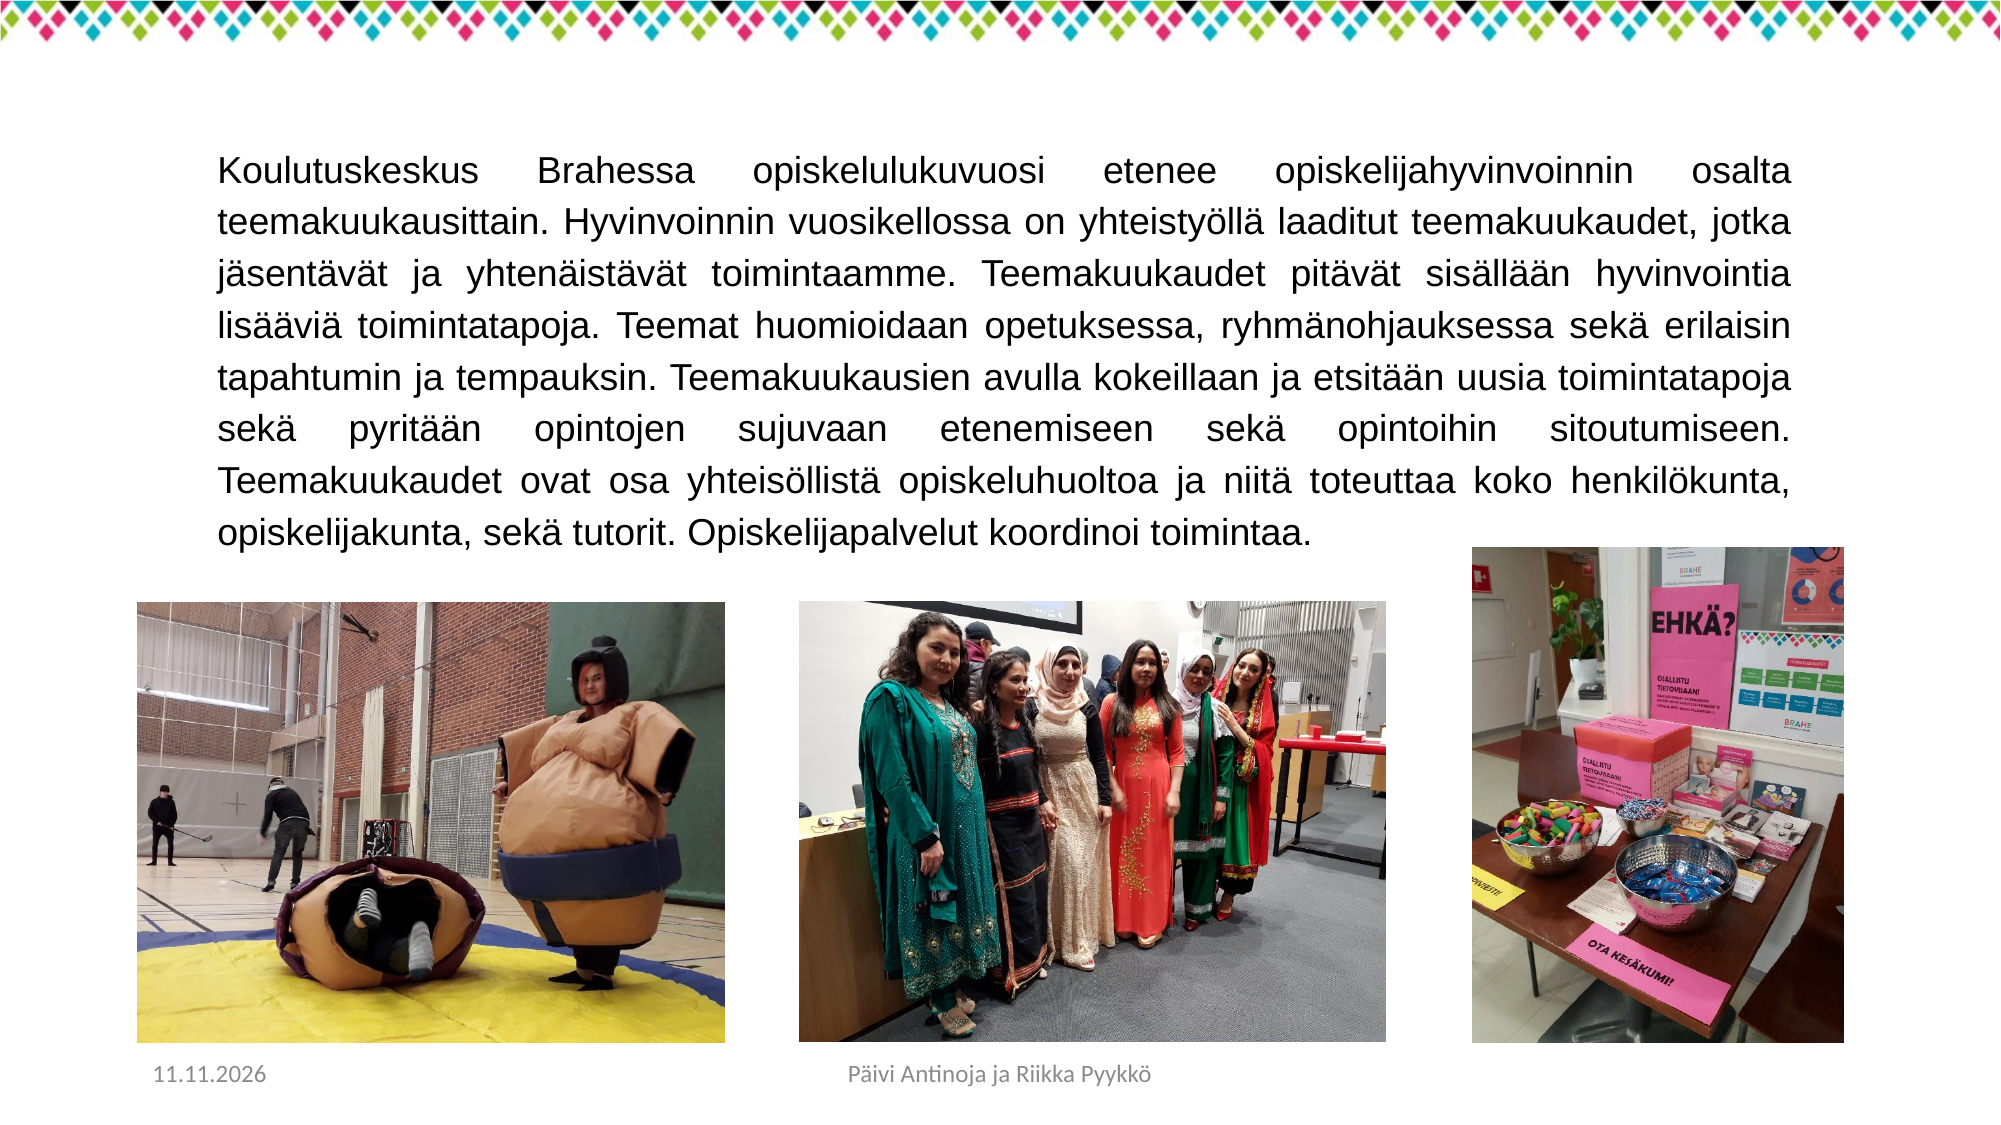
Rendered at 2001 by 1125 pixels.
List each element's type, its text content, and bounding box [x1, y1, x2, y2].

picture [799, 601, 1386, 1042]
text_box Koulutuskeskus Brahessa opiskelulukuvuosi etenee opiskelijahyvinvoinnin osalta teemakuukausittain. Hyvinvoinnin vuosikellossa on yhteistyöllä laaditut teemakuukaudet, jotka jäsentävät ja yhtenäistävät toimintaamme. Teemakuukaudet pitävät sisällään hyvinvointia lisääviä toimintatapoja. Teemat huomioidaan opetuksessa, ryhmänohjauksessa sekä erilaisin tapahtumin ja tempauksin. Teemakuukausien avulla kokeillaan ja etsitään uusia toimintatapoja sekä pyritään opintojen sujuvaan etenemiseen sekä opintoihin sitoutumiseen. Teemakuukaudet ovat osa yhteisöllistä opiskeluhuoltoa ja niitä toteuttaa koko henkilökunta, opiskelijakunta, sekä tutorit. Opiskelijapalvelut koordinoi toimintaa. [202, 131, 1807, 561]
footer Päivi Antinoja ja Riikka Pyykkö [662, 1042, 1338, 1103]
picture [1472, 546, 1844, 1043]
picture [137, 602, 725, 1043]
picture [0, 0, 2000, 43]
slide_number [137, 1043, 588, 1103]
